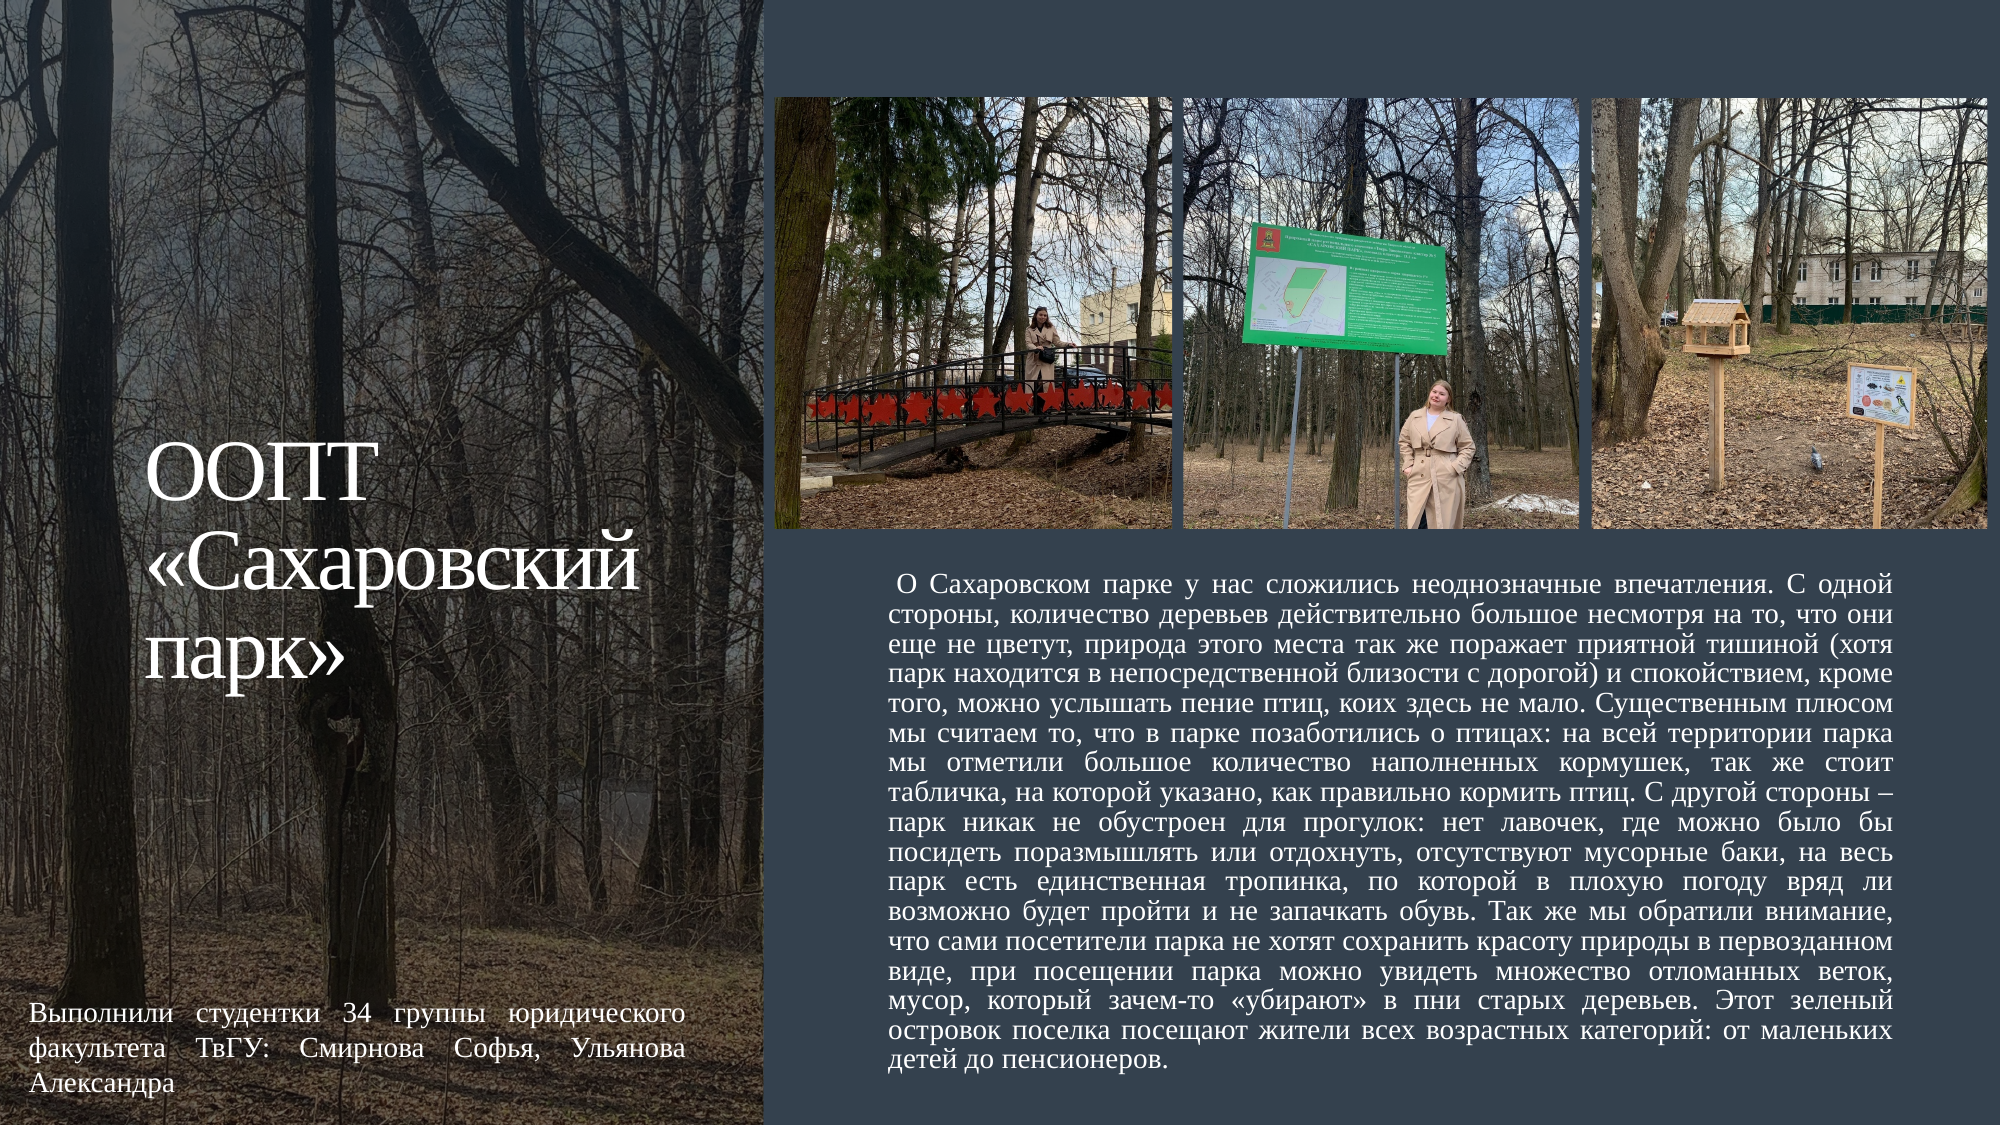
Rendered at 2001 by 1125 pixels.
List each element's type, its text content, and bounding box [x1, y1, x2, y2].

text_box О Сахаровском парке у нас сложились неоднозначные впечатления. С одной стороны, количество деревьев действительно большое несмотря на то, что они еще не цветут, природа этого места так же поражает приятной тишиной (хотя парк находится в непосредственной близости с дорогой) и спокойствием, кроме того, можно услышать пение птиц, коих здесь не мало. Существенным плюсом мы считаем то, что в парке позаботились о птицах: на всей территории парка мы отметили большое количество наполненных кормушек, так же стоит табличка, на которой указано, как правильно кормить птиц. С другой стороны – парк никак не обустроен для прогулок: нет лавочек, где можно было бы посидеть поразмышлять или отдохнуть, отсутствуют мусорные баки, на весь парк есть единственная тропинка, по которой в плохую погоду вряд ли возможно будет пройти и не запачкать обувь. Так же мы обратили внимание, что сами посетители парка не хотят сохранить красоту природы в первозданном виде, при посещении парка можно увидеть множество отломанных веток, мусор, который зачем-то «убирают» в пни старых деревьев. Этот зеленый островок поселка посещают жители всех возрастных категорий: от маленьких детей до пенсионеров. [873, 562, 1910, 953]
picture [774, 96, 1173, 530]
picture [1183, 98, 1580, 530]
picture [1591, 98, 1988, 530]
picture [0, 0, 764, 1125]
text_box [764, 0, 2000, 1125]
